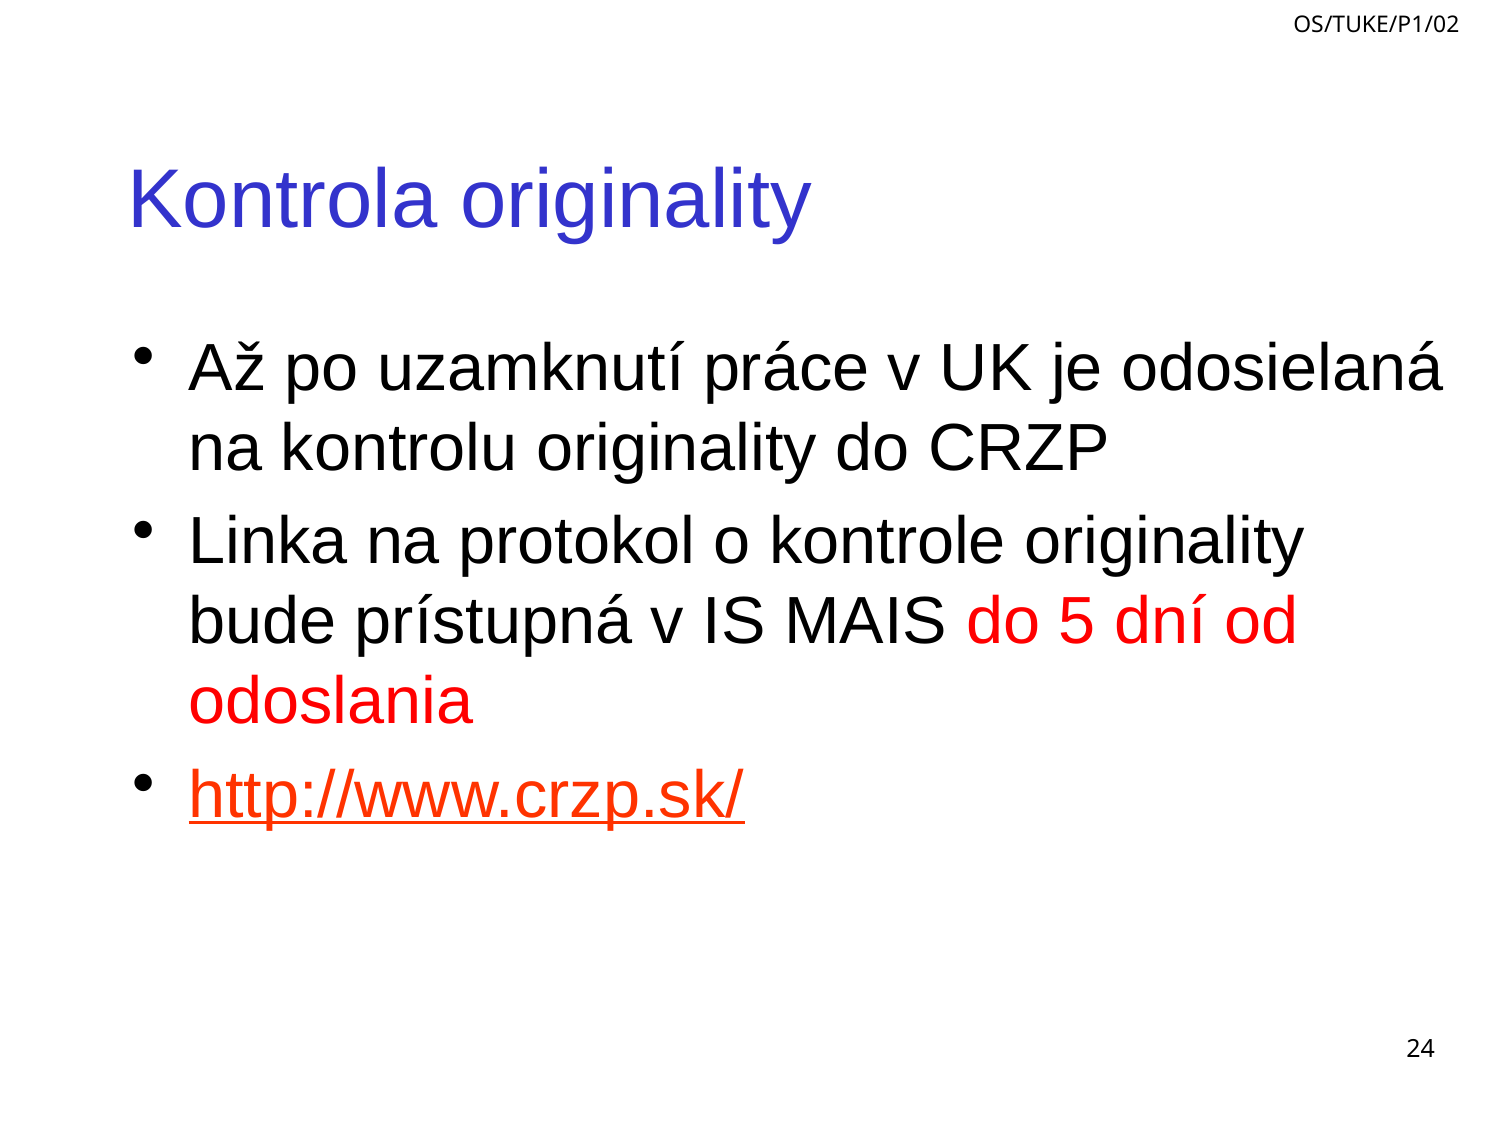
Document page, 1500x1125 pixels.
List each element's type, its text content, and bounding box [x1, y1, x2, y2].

title Kontrola originality [112, 99, 1388, 288]
list Až po uzamknutí práce v UK je odosielaná na kontrolu originality do CRZP Linka na protokol o kontrole originality bude prístupná v IS MAIS do 5 dní od odoslania http://www.crzp.sk/ [116, 316, 1470, 992]
slide_number 24 [1137, 1024, 1451, 1101]
